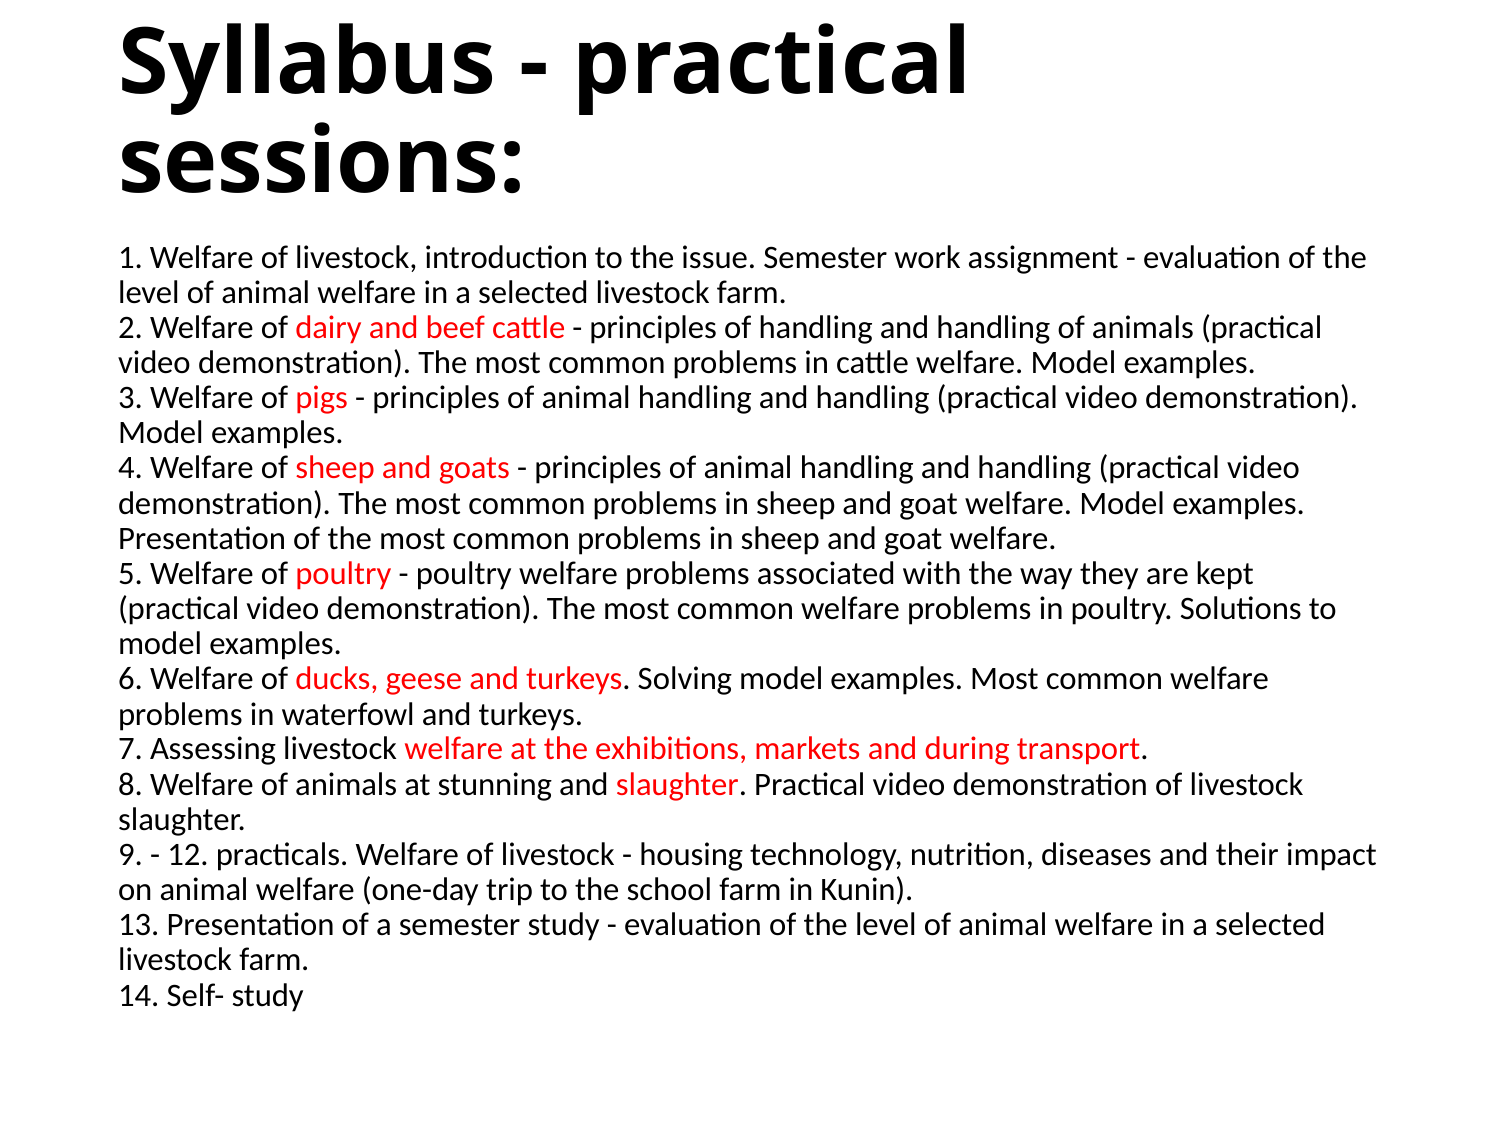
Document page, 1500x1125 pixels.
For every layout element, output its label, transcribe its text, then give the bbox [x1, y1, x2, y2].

title Syllabus - practical sessions: [103, 59, 1397, 232]
list 1. Welfare of livestock, introduction to the issue. Semester work assignment - evaluation of the level of animal welfare in a selected livestock farm. 2. Welfare of dairy and beef cattle - principles of handling and handling of animals (practical video demonstration). The most common problems in cattle welfare. Model examples. 3. Welfare of pigs - principles of animal handling and handling (practical video demonstration). Model examples. 4. Welfare of sheep and goats - principles of animal handling and handling (practical video demonstration). The most common problems in sheep and goat welfare. Model examples. Presentation of the most common problems in sheep and goat welfare. 5. Welfare of poultry - poultry welfare problems associated with the way they are kept (practical video demonstration). The most common welfare problems in poultry. Solutions to model examples. 6. Welfare of ducks, geese and turkeys. Solving model examples. Most common welfare problems in waterfowl and turkeys. 7. Assessing livestock welfare at the exhibitions, markets and during transport. 8. Welfare of animals at stunning and slaughter. Practical video demonstration of livestock slaughter. 9. - 12. practicals. Welfare of livestock - housing technology, nutrition, diseases and their impact on animal welfare (one-day trip to the school farm in Kunin). 13. Presentation of a semester study - evaluation of the level of animal welfare in a selected livestock farm. 14. Self- study [103, 232, 1397, 1034]
